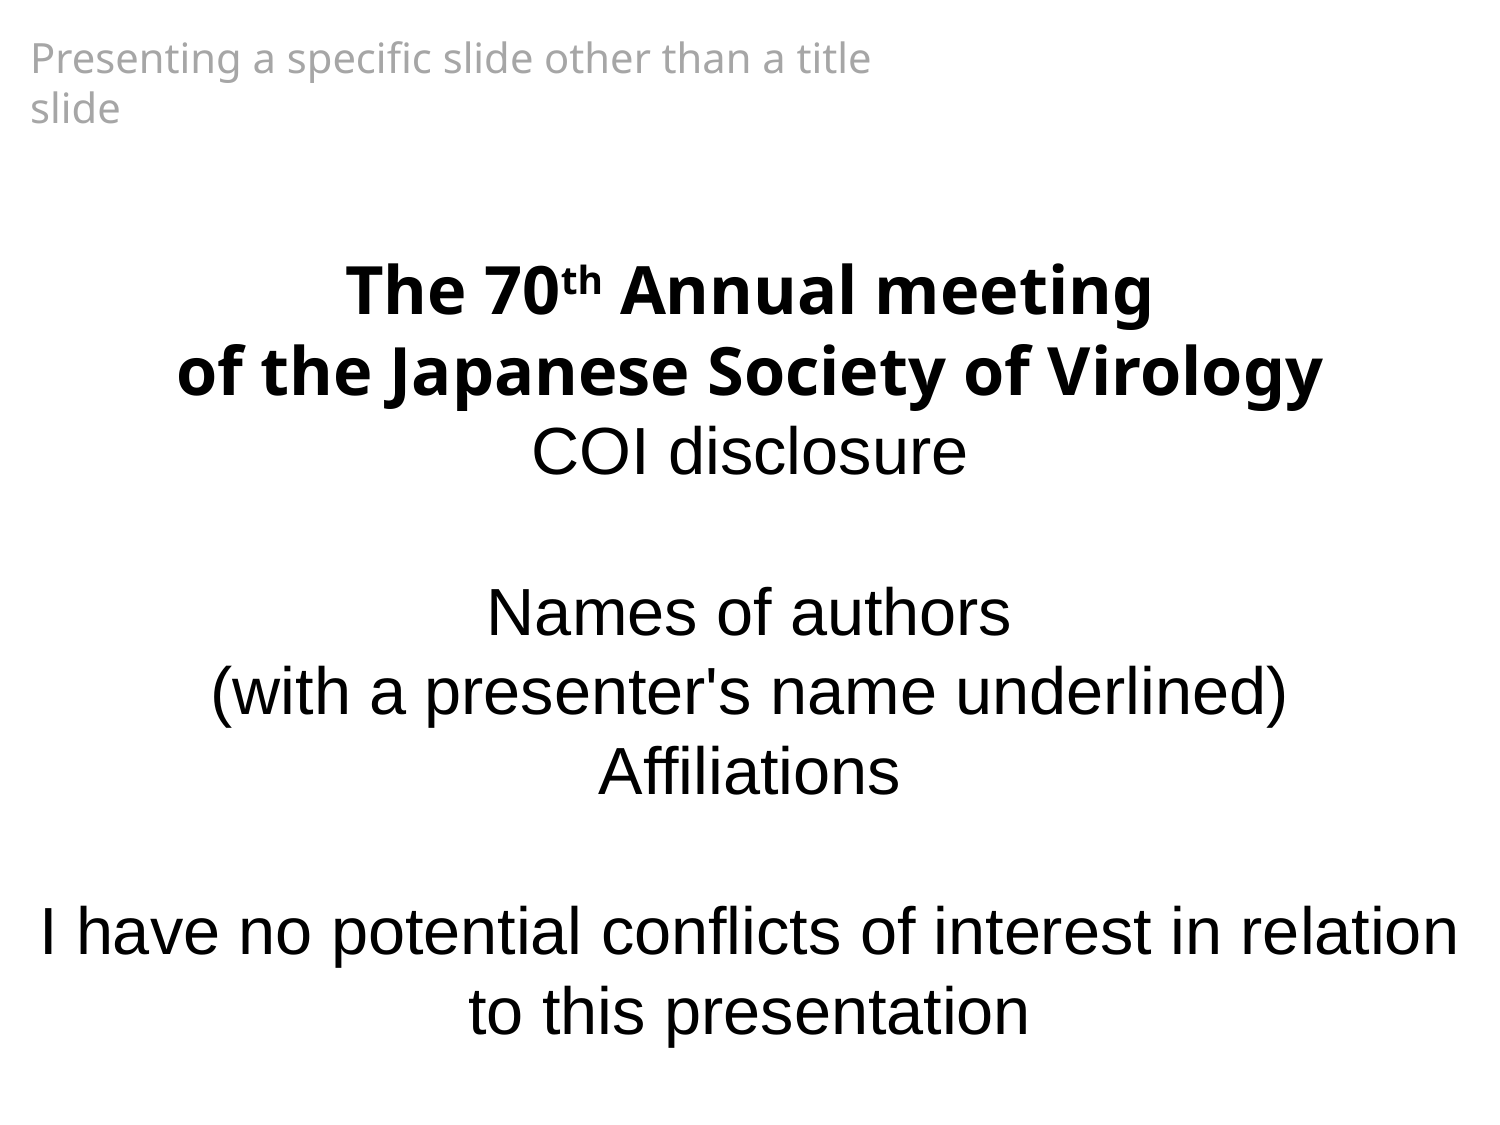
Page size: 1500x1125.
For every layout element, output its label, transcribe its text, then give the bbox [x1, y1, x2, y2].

text_box Presenting a specific slide other than a title slide [15, 24, 946, 140]
text_box The 70th Annual meeting of the Japanese Society of Virology COI disclosure Names of authors (with a presenter's name underlined) Affiliations I have no potential conflicts of interest in relation to this presentation [0, 161, 1500, 1125]
